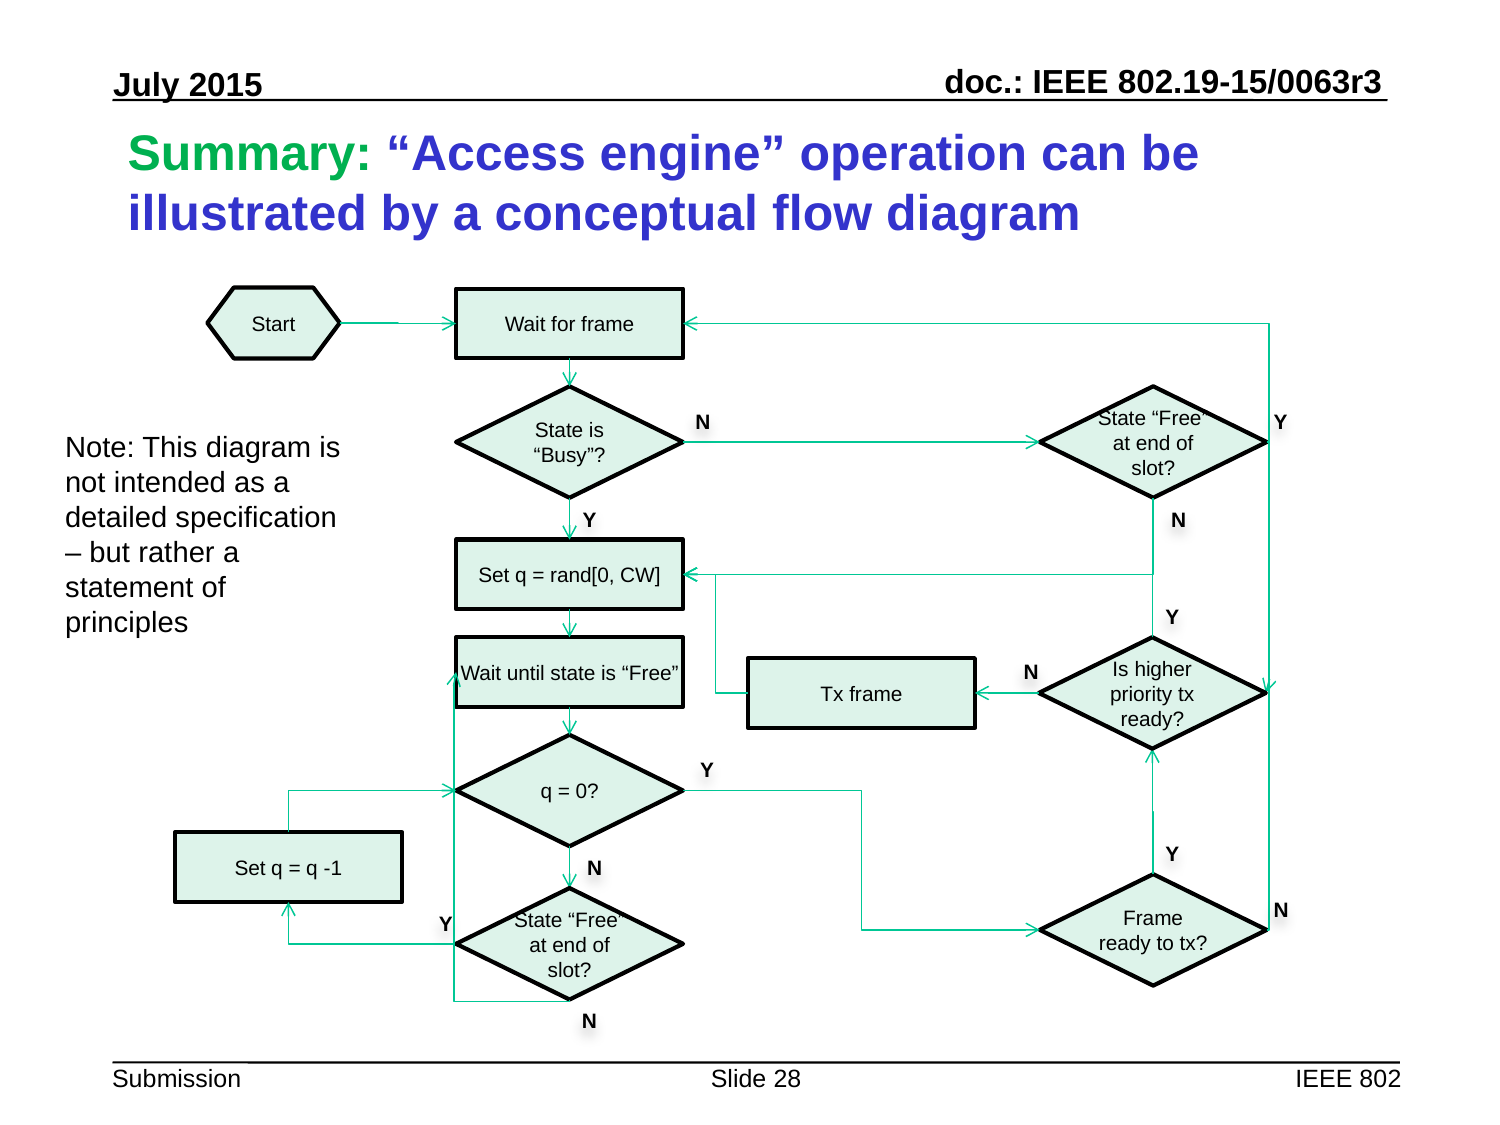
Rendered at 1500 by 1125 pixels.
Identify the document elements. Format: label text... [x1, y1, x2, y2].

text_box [174, 287, 1289, 1042]
text_box Note: This diagram is not intended as a detailed specification – but rather a statement of principles [50, 421, 169, 575]
footer IEEE 802 [1294, 1061, 1402, 1093]
title Summary: “Access engine” operation can be illustrated by a conceptual flow diagram [112, 112, 1388, 288]
slide_number Slide 28 [709, 1061, 803, 1093]
